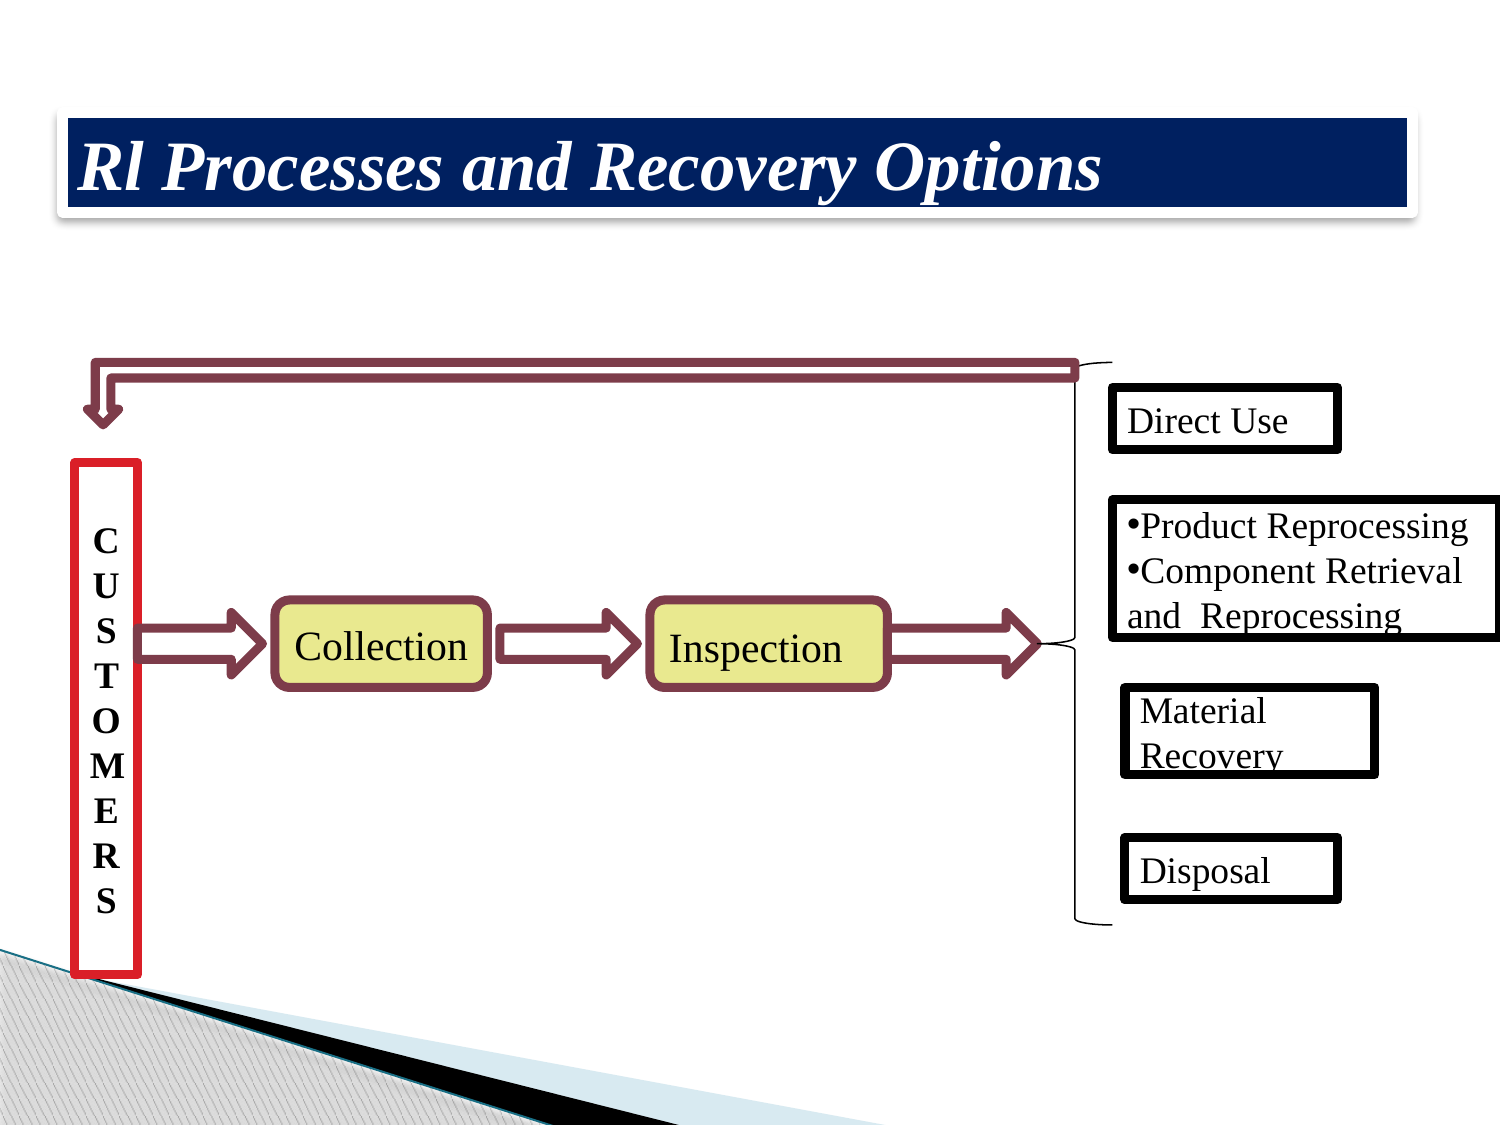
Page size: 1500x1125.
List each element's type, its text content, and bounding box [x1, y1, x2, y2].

text_box Disposal [1120, 833, 1342, 904]
text_box Collection [270, 595, 492, 692]
text_box [1036, 361, 1113, 926]
text_box [82, 357, 1080, 430]
text_box Rl Processes and Recovery Options [57, 107, 1418, 218]
text_box [882, 608, 1042, 680]
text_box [0, 953, 70, 977]
text_box CUSTOMERS [70, 458, 142, 979]
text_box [78, 979, 542, 1125]
text_box Product Reprocessing Component Retrieval and Reprocessing [1113, 495, 1500, 642]
text_box [132, 608, 268, 680]
text_box Material Recovery [1120, 683, 1379, 779]
text_box Direct Use [1108, 383, 1342, 454]
text_box [495, 608, 642, 680]
text_box Inspection [645, 595, 892, 692]
